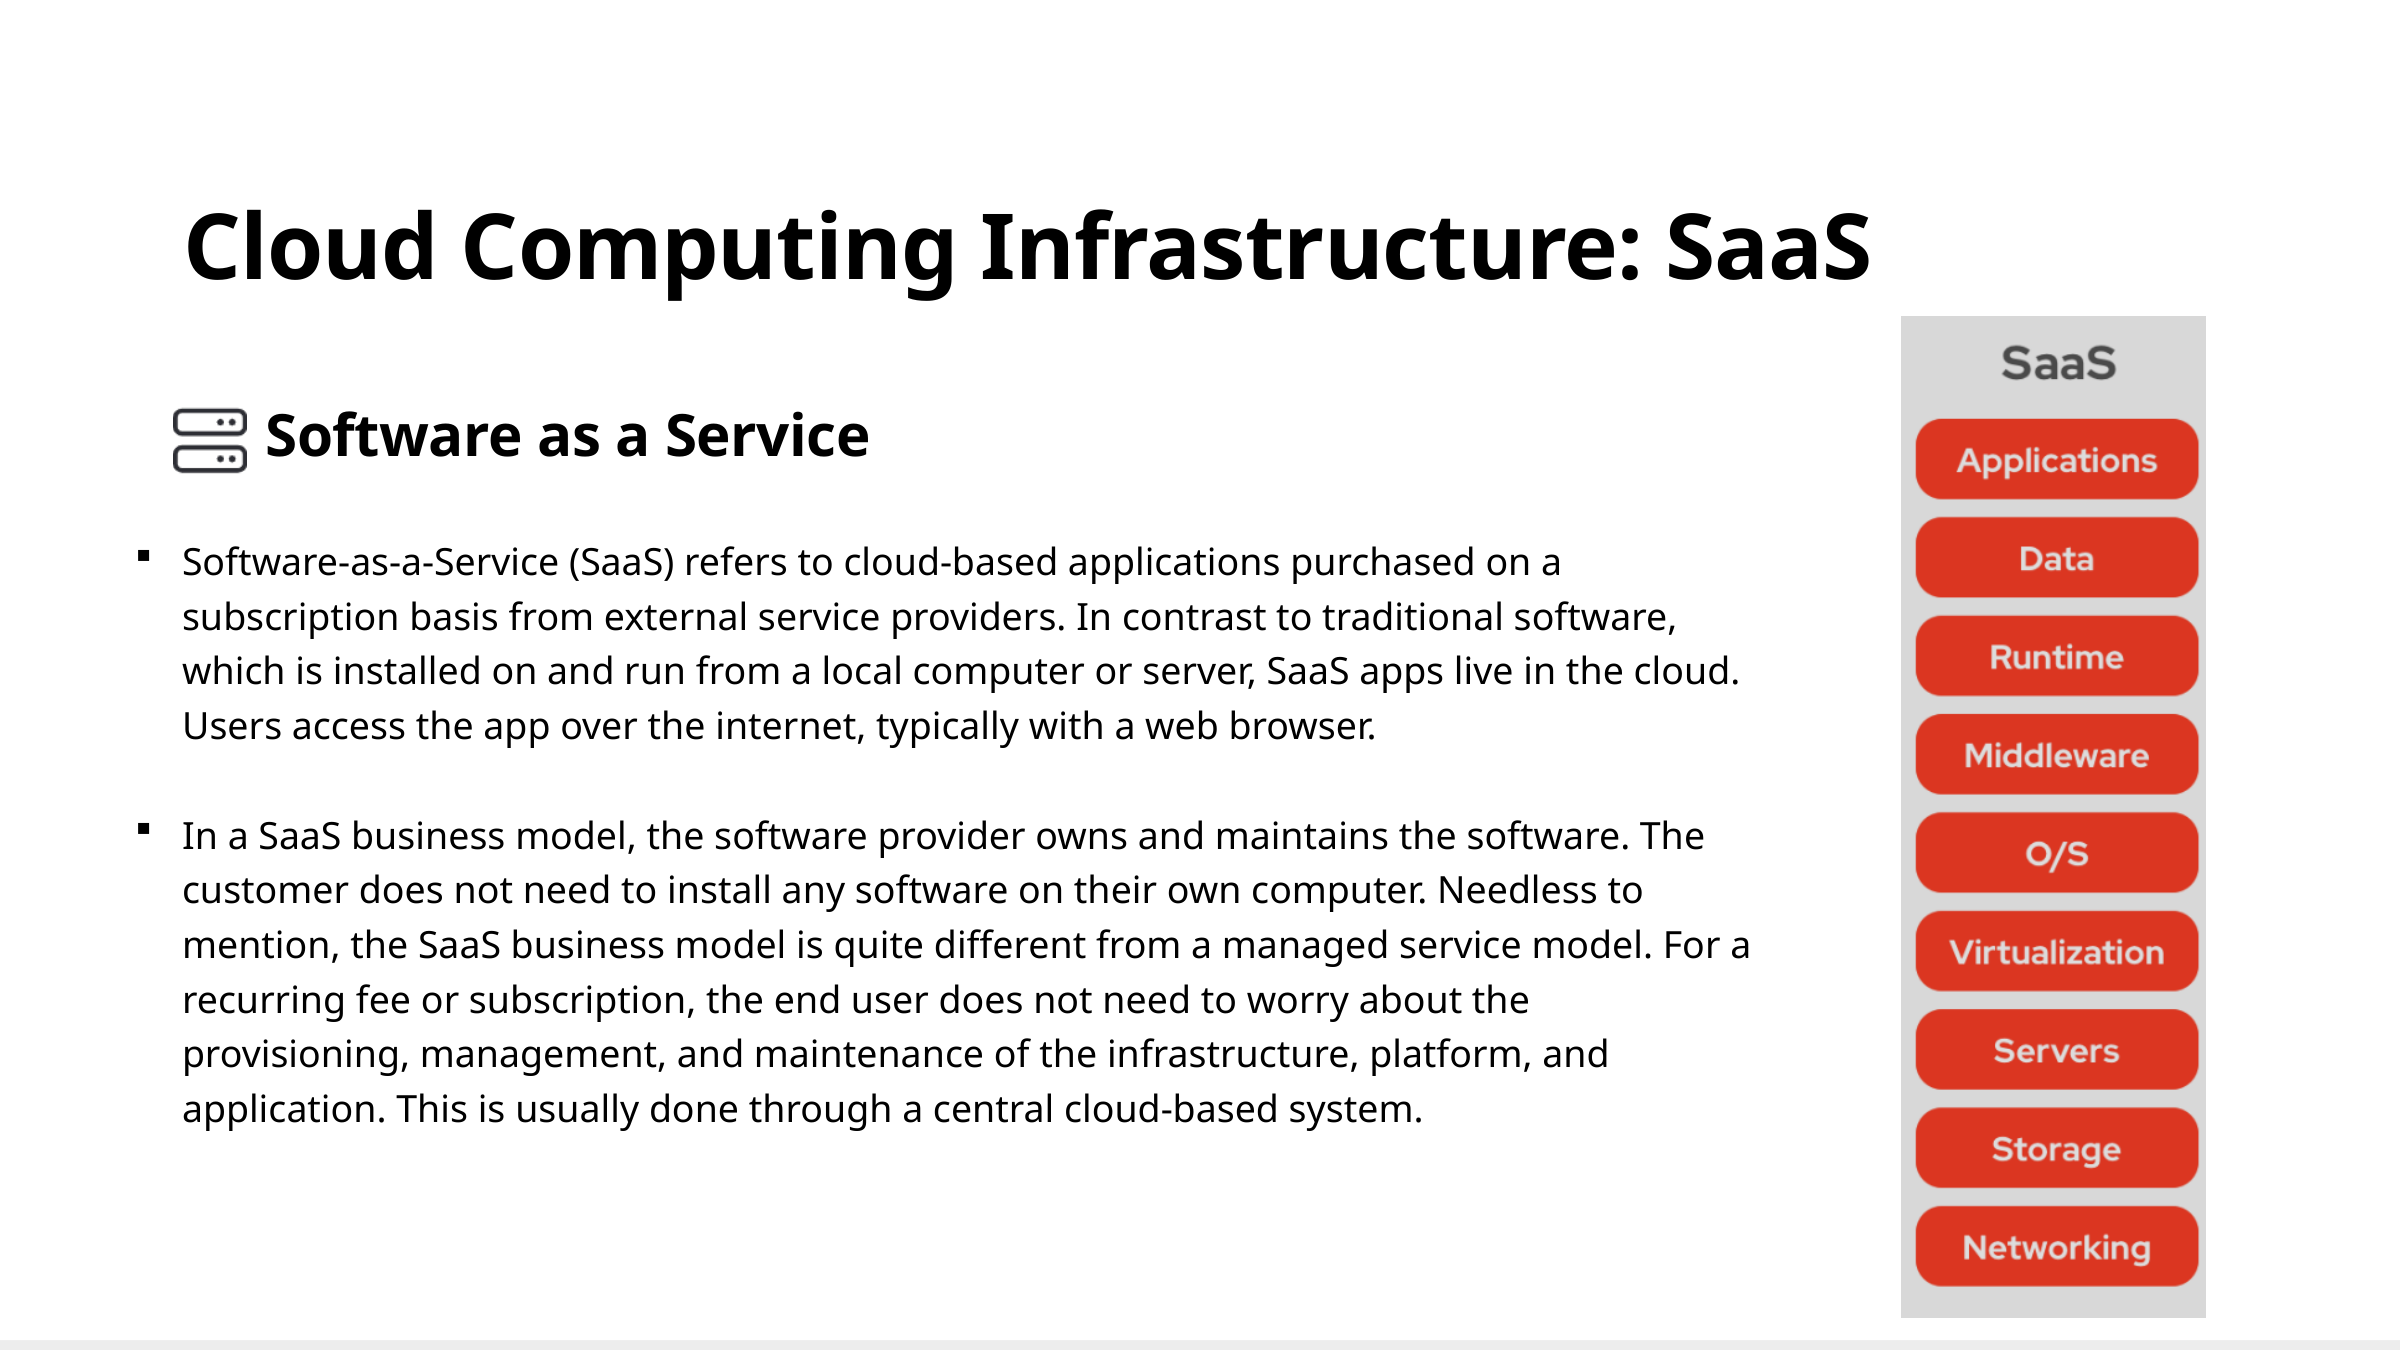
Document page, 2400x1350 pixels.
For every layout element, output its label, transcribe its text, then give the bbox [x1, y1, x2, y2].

text_box [0, 1341, 2400, 1350]
picture [173, 404, 247, 478]
picture [1901, 316, 2206, 1318]
text_box Software-as-a-Service (SaaS) refers to cloud-based applications purchased on a subscription basis from external service providers. In contrast to traditional software, which is installed on and run from a local computer or server, SaaS apps live in the cloud. Users access the app over the internet, typically with a web browser. In a SaaS business model, the software provider owns and maintains the software. The customer does not need to install any software on their own computer. Needless to mention, the SaaS business model is quite different from a managed service model. For a recurring fee or subscription, the end user does not need to worry about the provisioning, management, and maintenance of the infrastructure, platform, and application. This is usually done through a central cloud-based system. [120, 521, 1776, 1223]
text_box Cloud Computing Infrastructure: SaaS [168, 176, 2317, 405]
text_box [0, 0, 2400, 1341]
text_box Software as a Service [251, 404, 707, 462]
